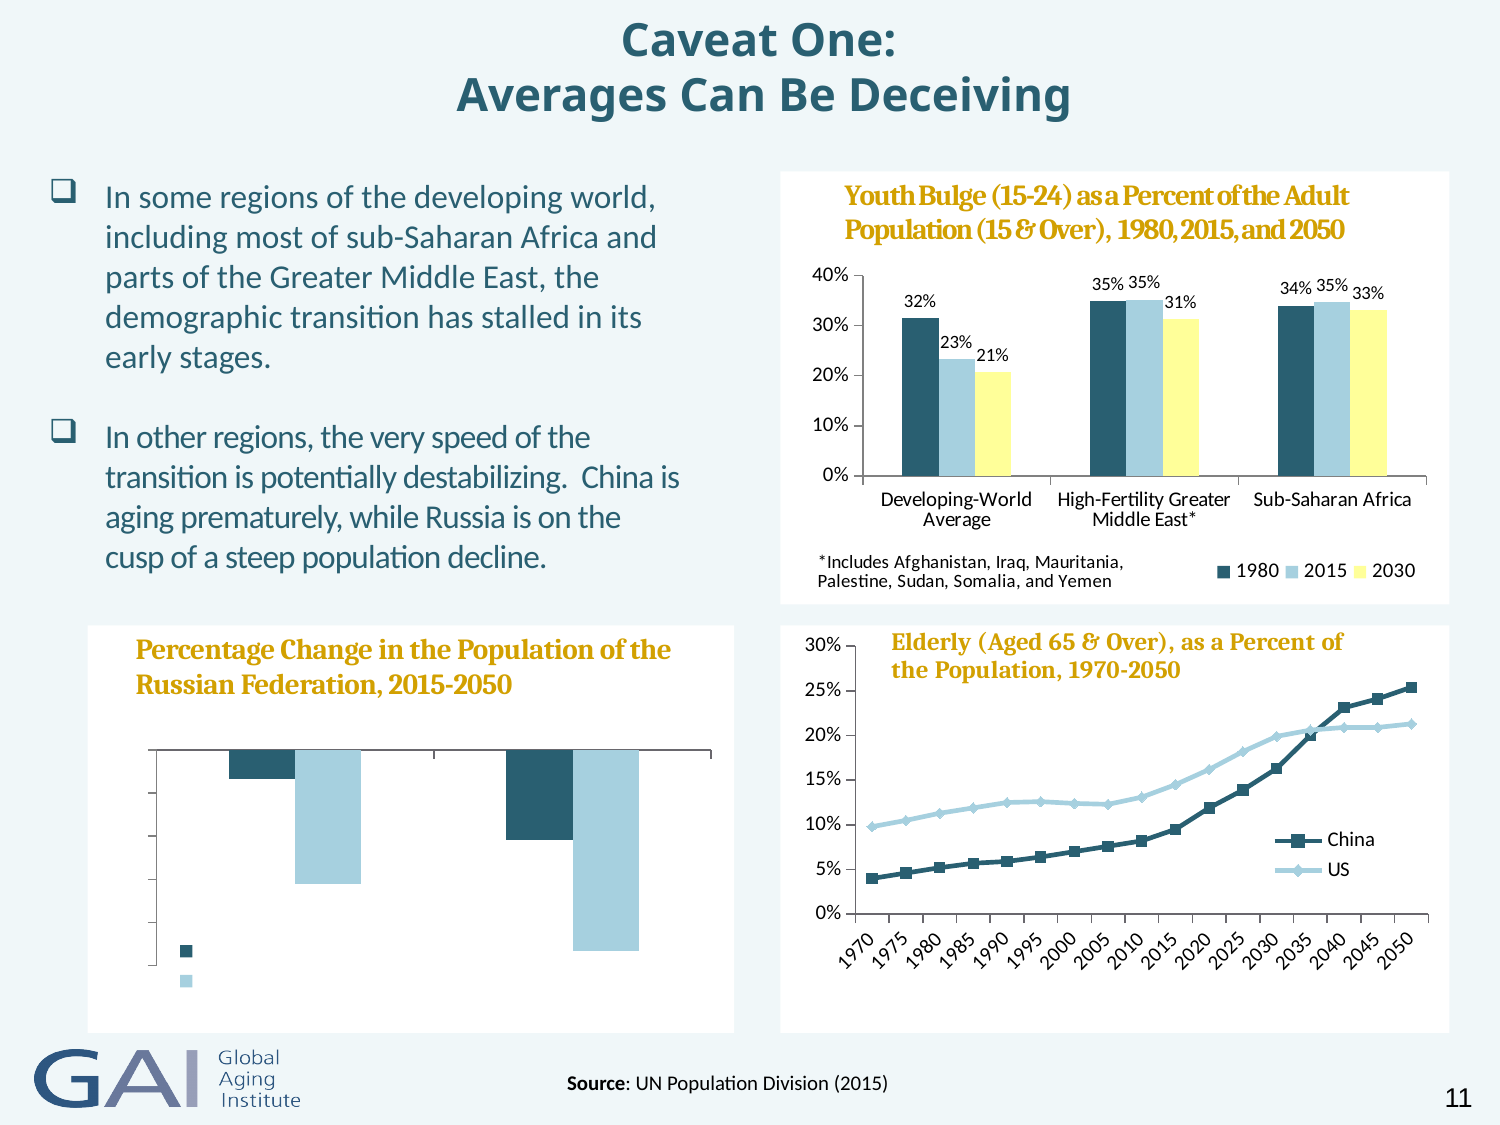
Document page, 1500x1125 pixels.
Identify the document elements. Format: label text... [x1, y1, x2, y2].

text_box In some regions of the developing world, including most of sub-Saharan Africa and parts of the Greater Middle East, the demographic transition has stalled in its early stages. In other regions, the very speed of the transition is potentially destabilizing. China is aging prematurely, while Russia is on the cusp of a steep population decline. [3, 128, 731, 579]
picture [34, 1048, 300, 1108]
text_box Caveat One: Averages Can Be Deceiving [0, 2, 1500, 128]
text_box Source: UN Population Division (2015) [562, 1053, 1071, 1112]
chart [780, 171, 1450, 605]
slide_number 11 [1399, 1074, 1488, 1118]
chart [87, 625, 735, 1034]
chart [780, 625, 1450, 1034]
